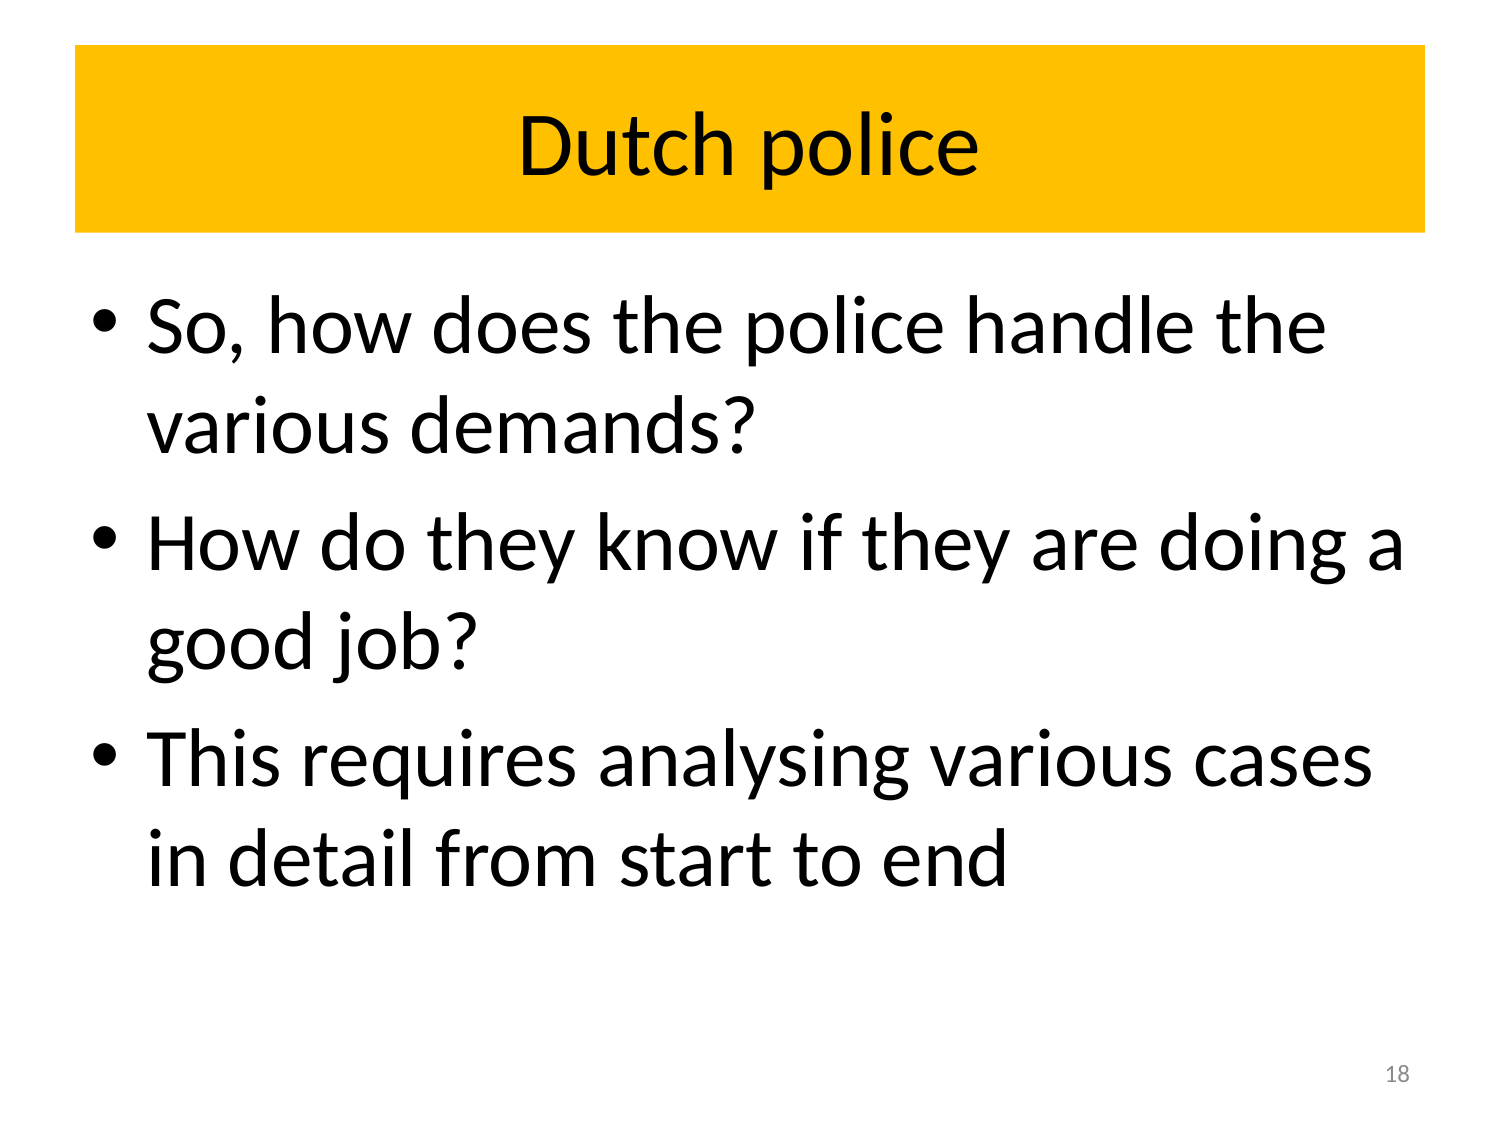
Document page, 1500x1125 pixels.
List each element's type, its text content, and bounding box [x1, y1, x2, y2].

list So, how does the police handle the various demands? How do they know if they are doing a good job? This requires analysing various cases in detail from start to end [75, 262, 1425, 1005]
slide_number 18 [1074, 1042, 1425, 1103]
title Dutch police [75, 45, 1425, 233]
